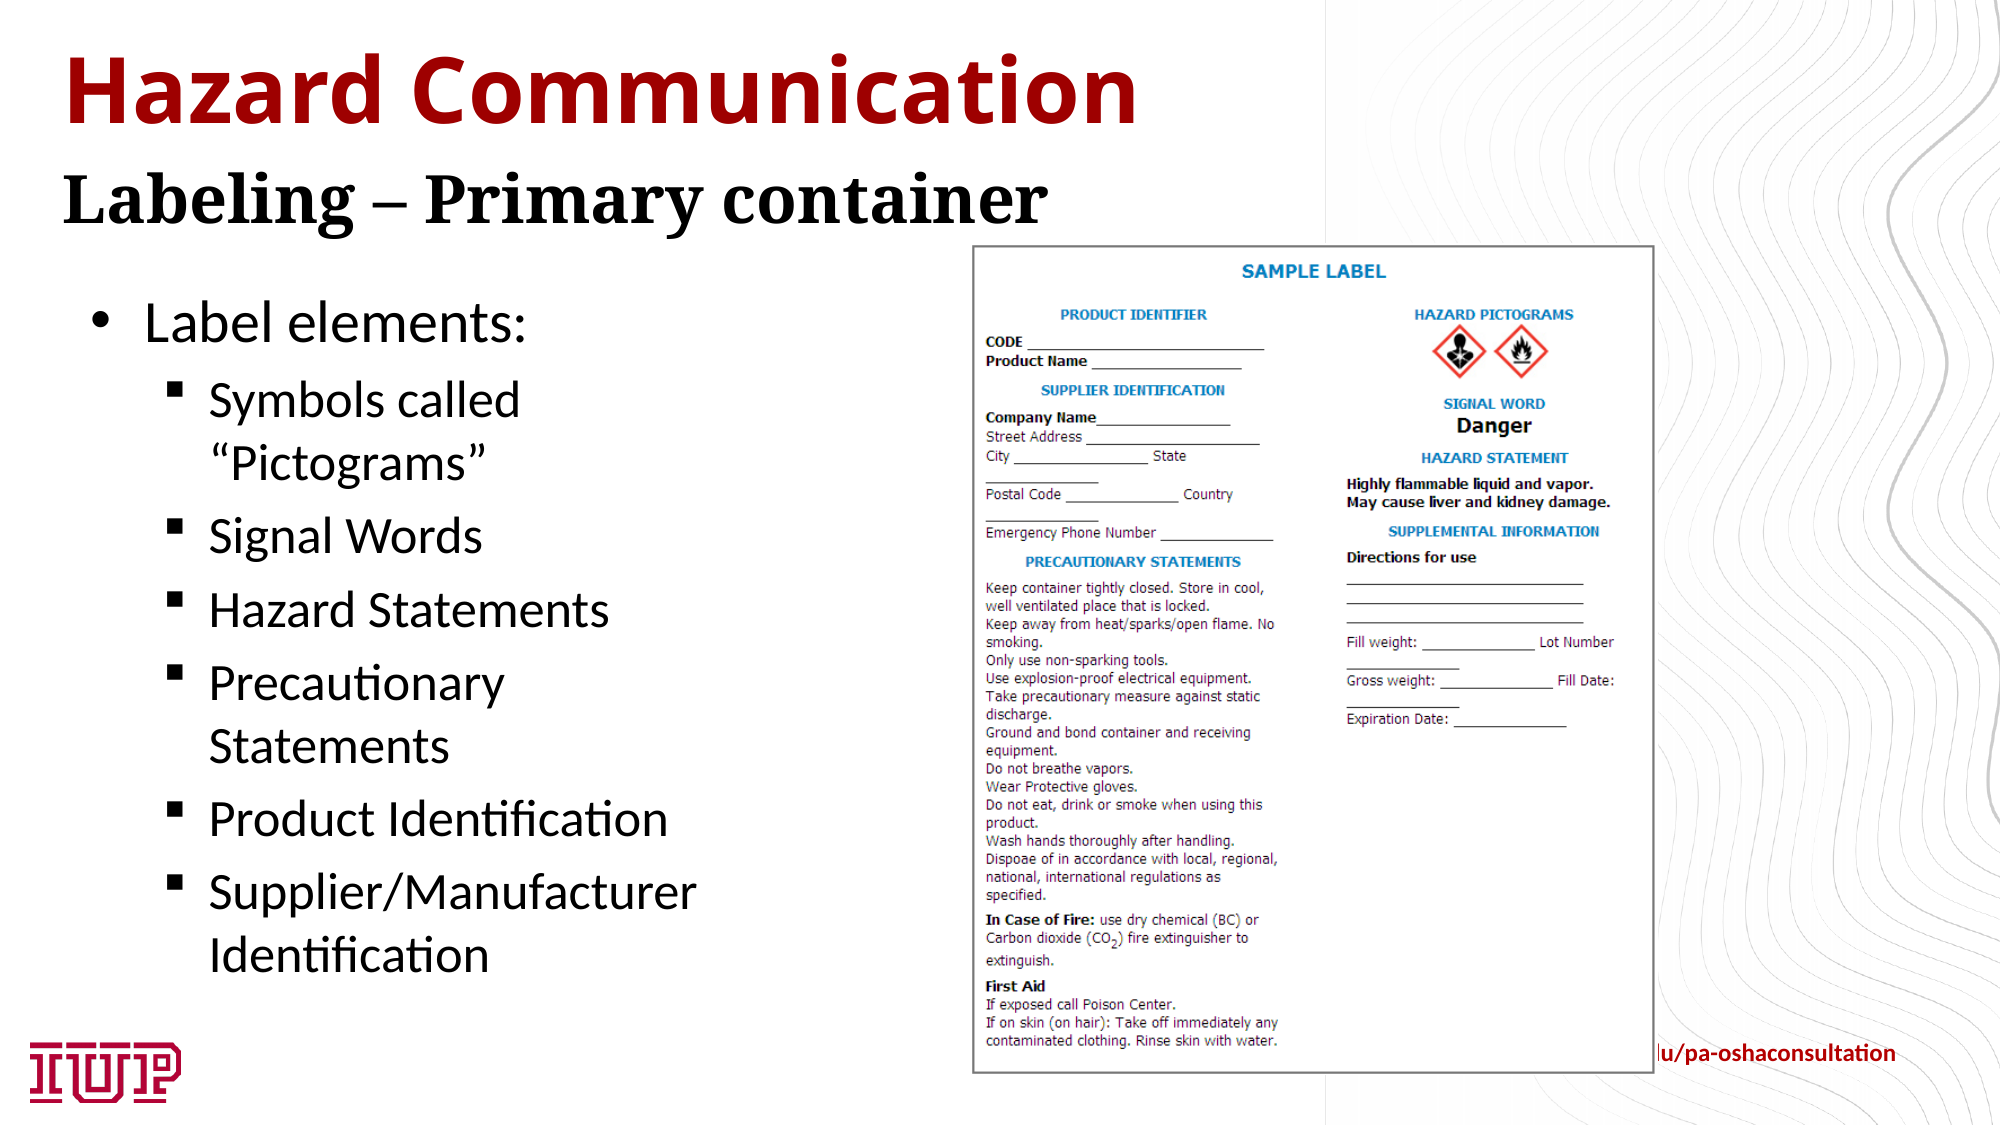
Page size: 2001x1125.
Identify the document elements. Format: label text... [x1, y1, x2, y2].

text_box Label elements: Symbols called “Pictograms” Signal Words Hazard Statements Precautionary Statements Product Identification Supplier/Manufacturer Identification [75, 275, 773, 996]
picture [970, 0, 2000, 1125]
title Hazard Communication [47, 30, 1982, 158]
list Labeling – Primary container [47, 144, 1832, 975]
text_box www.iup.edu/pa-oshaconsultation [1658, 1028, 1944, 1074]
